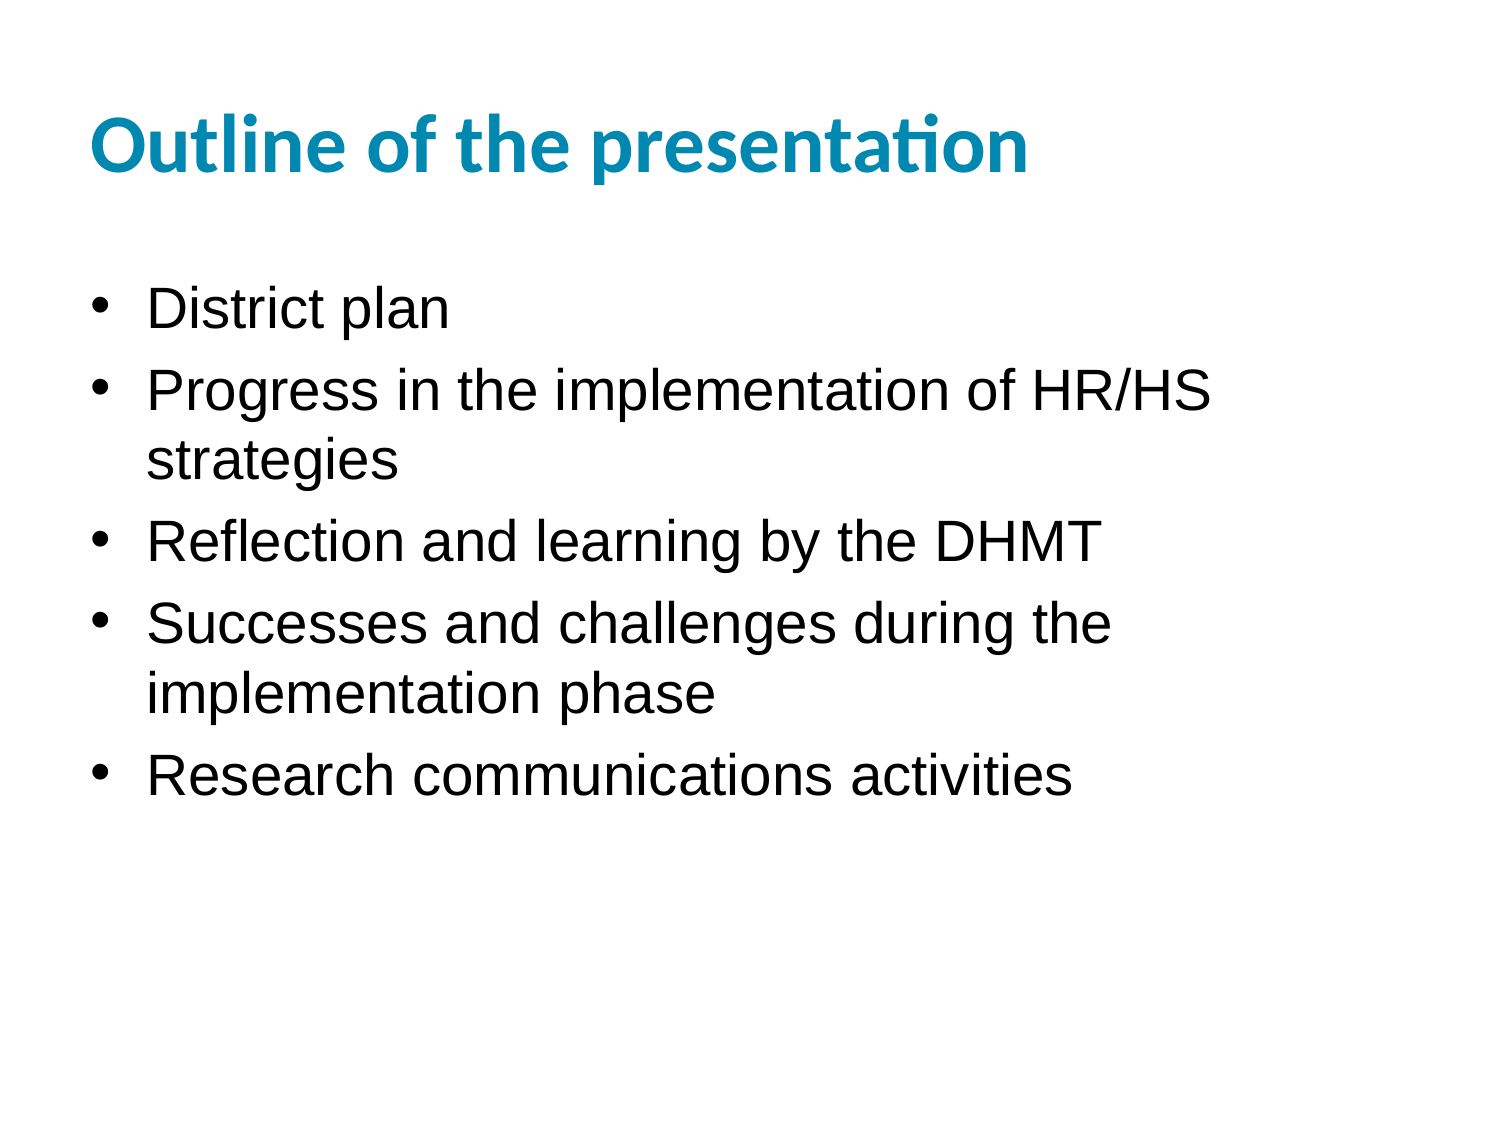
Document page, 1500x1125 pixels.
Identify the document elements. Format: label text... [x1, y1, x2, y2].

list District plan Progress in the implementation of HR/HS strategies Reflection and learning by the DHMT Successes and challenges during the implementation phase Research communications activities [75, 262, 1447, 1005]
title Outline of the presentation [75, 45, 1425, 233]
